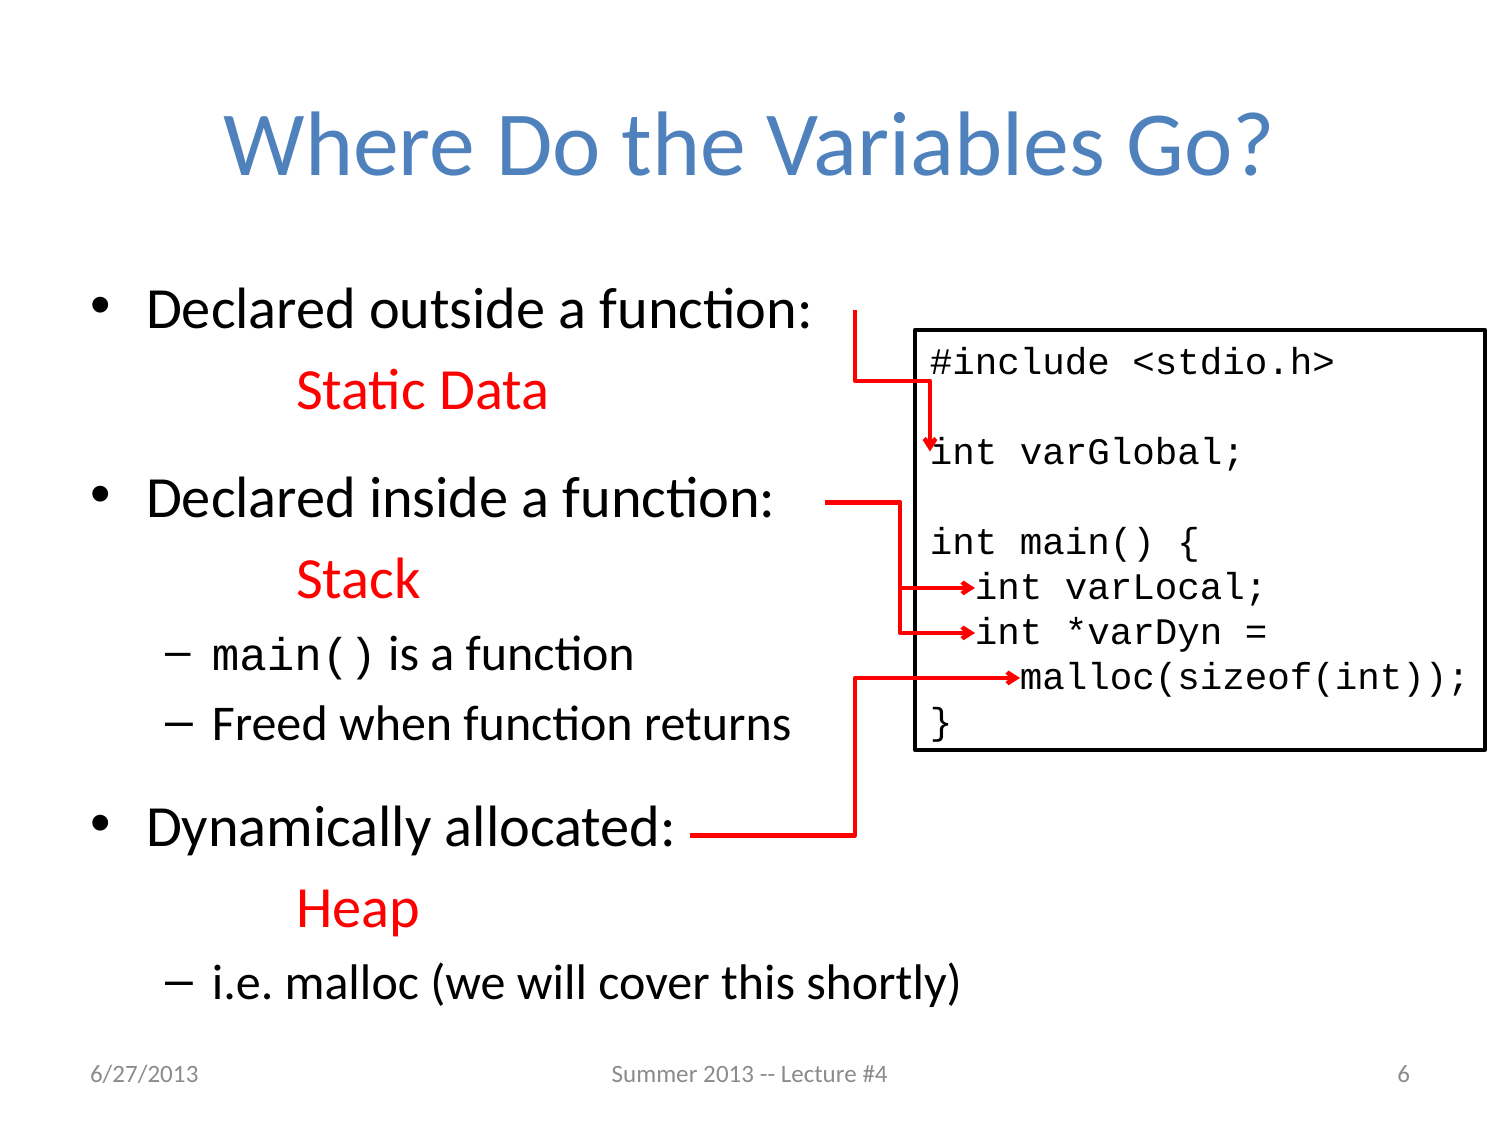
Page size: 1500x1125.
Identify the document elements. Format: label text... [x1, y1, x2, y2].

title Where Do the Variables Go? [75, 45, 1425, 233]
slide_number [75, 1042, 425, 1103]
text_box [824, 502, 976, 634]
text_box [689, 677, 1021, 836]
footer Summer 2013 -- Lecture #4 [512, 1042, 988, 1103]
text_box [854, 310, 931, 452]
list Declared outside a function: Static Data Declared inside a function: Stack main() is a function Freed when function returns Dynamically allocated: Heap i.e. malloc (we will cover this shortly) [75, 262, 1425, 1050]
slide_number 6 [1074, 1042, 1425, 1103]
text_box #include <stdio.h> int varGlobal; int main() { int varLocal; int *varDyn = malloc(sizeof(int)); } [914, 329, 1485, 750]
